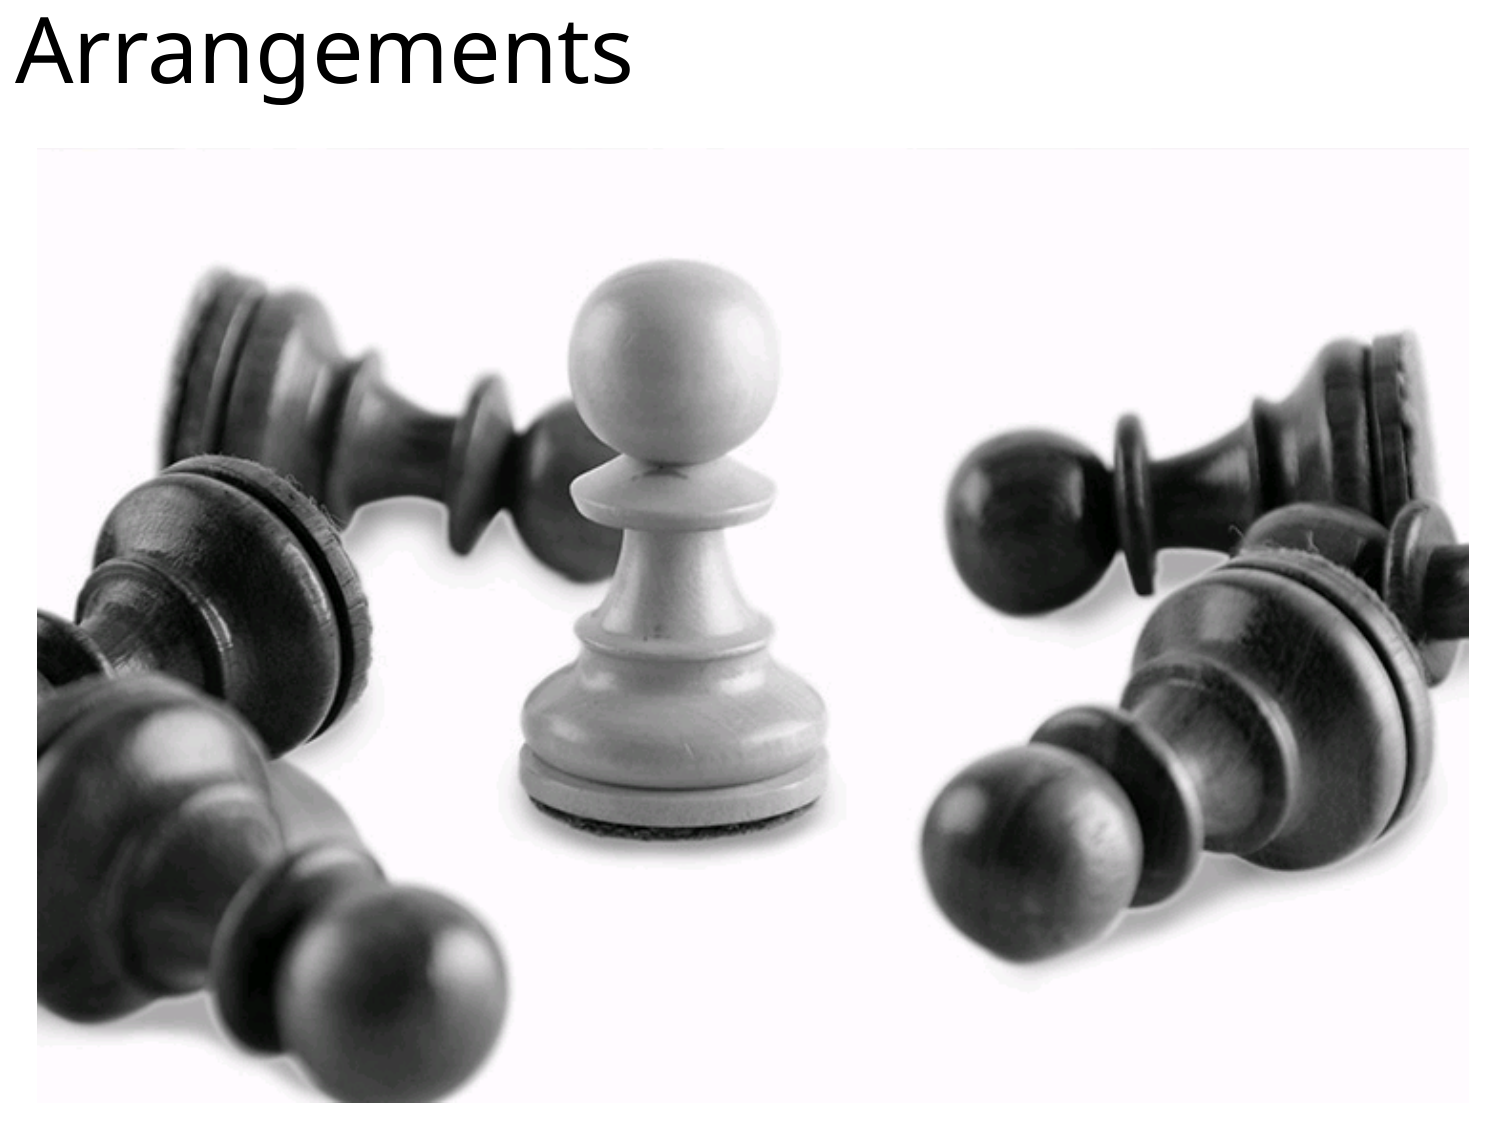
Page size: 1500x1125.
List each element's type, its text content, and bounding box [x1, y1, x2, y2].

picture [37, 148, 1469, 1103]
title Arrangements [0, 0, 1294, 218]
